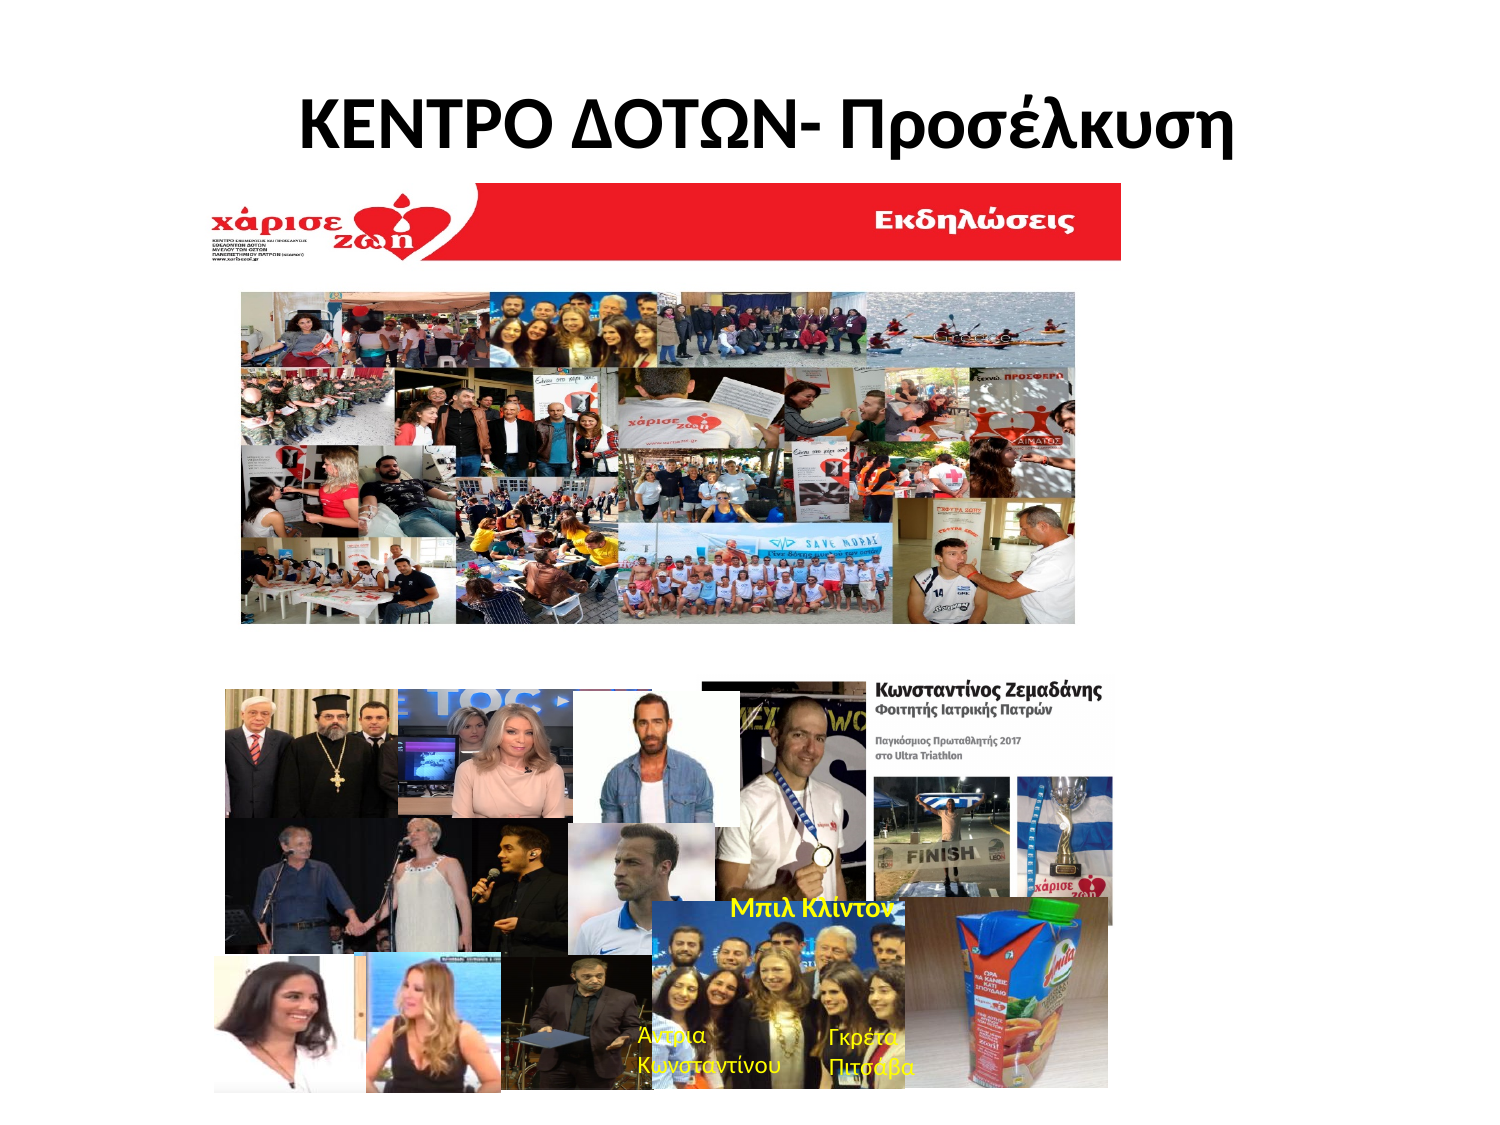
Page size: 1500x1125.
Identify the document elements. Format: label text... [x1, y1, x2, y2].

text_box [454, 31, 1483, 159]
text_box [213, 673, 1116, 1094]
picture [194, 183, 1121, 655]
text_box ΚΕΝΤΡΟ ΔΟΤΩΝ- Προσέλκυση [265, 54, 1272, 183]
